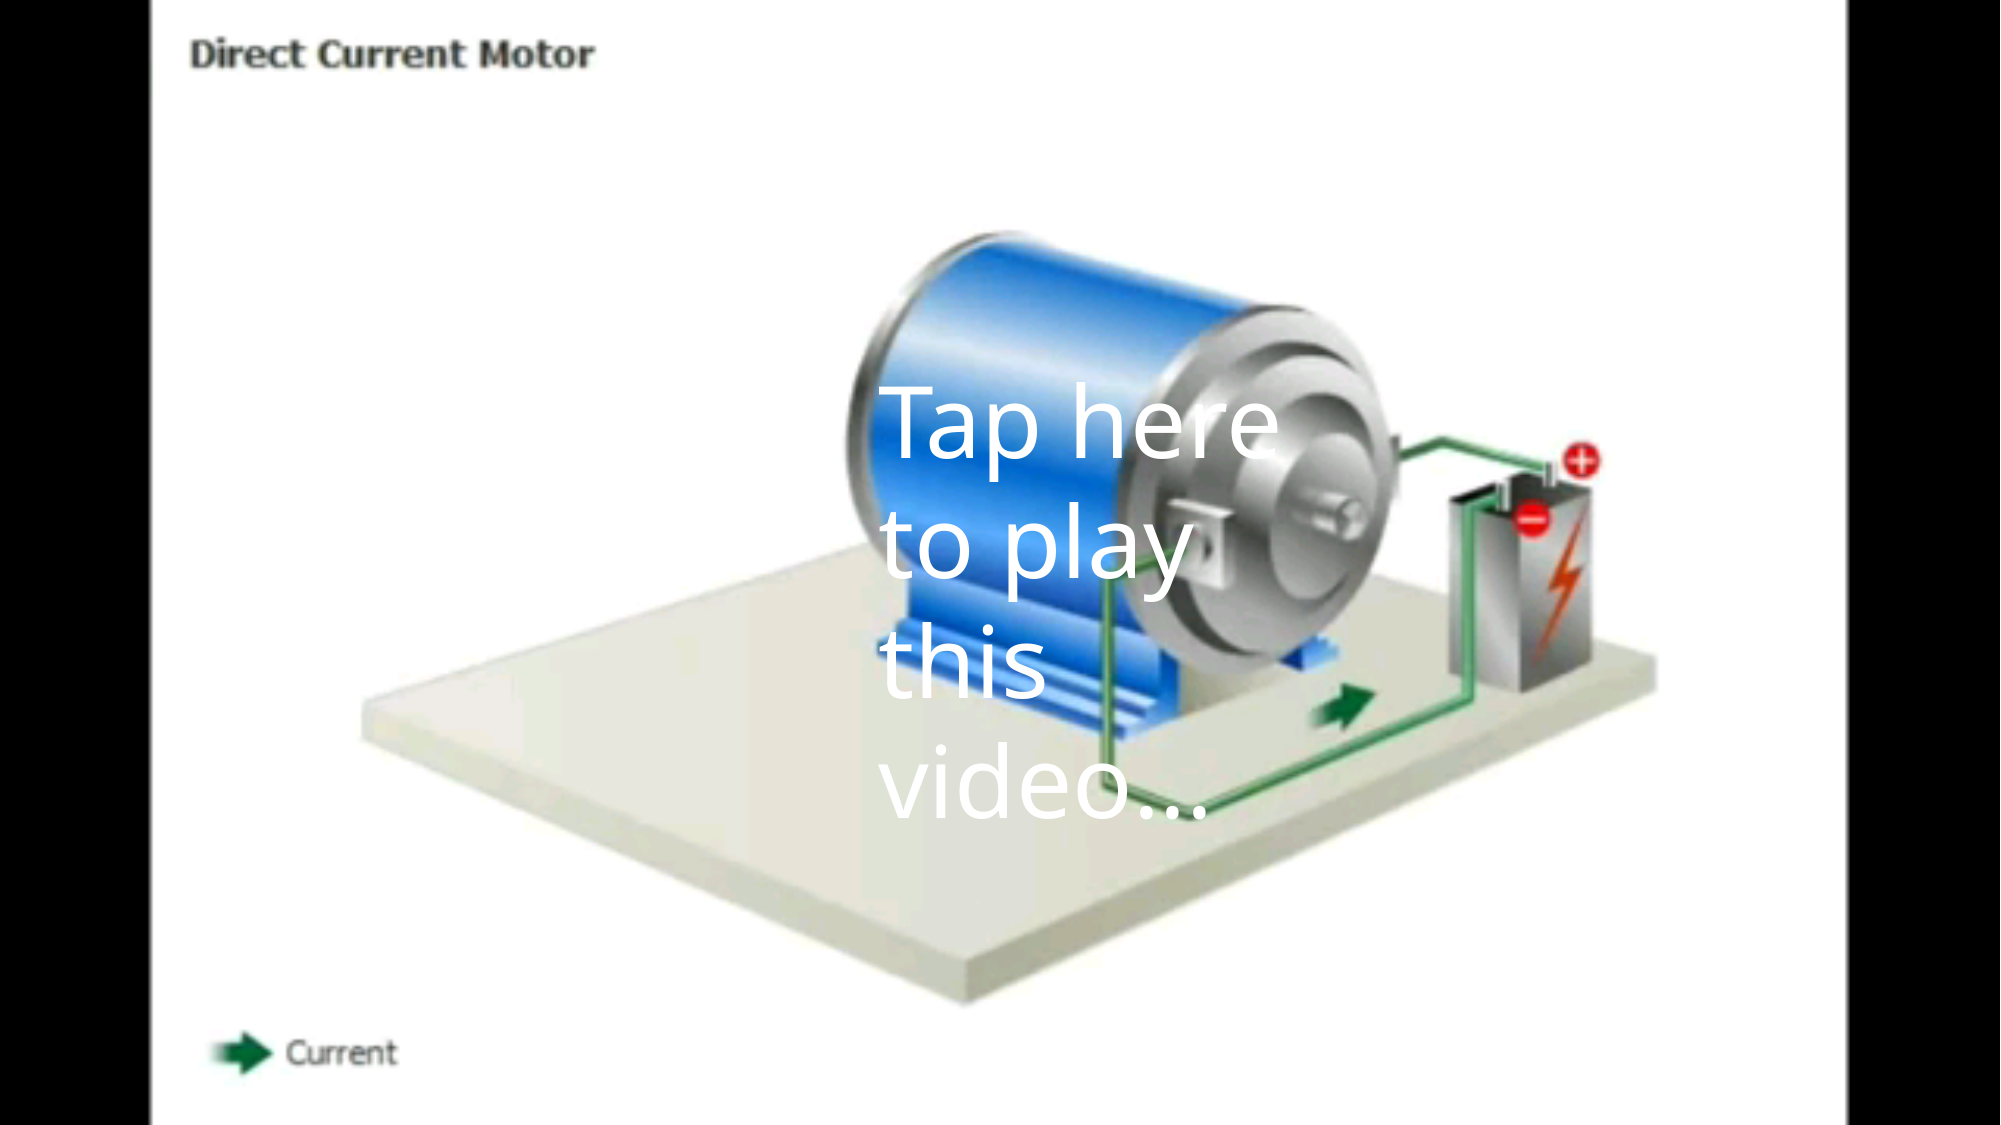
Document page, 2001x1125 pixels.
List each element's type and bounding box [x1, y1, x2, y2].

text_box [0, 0, 2000, 1125]
